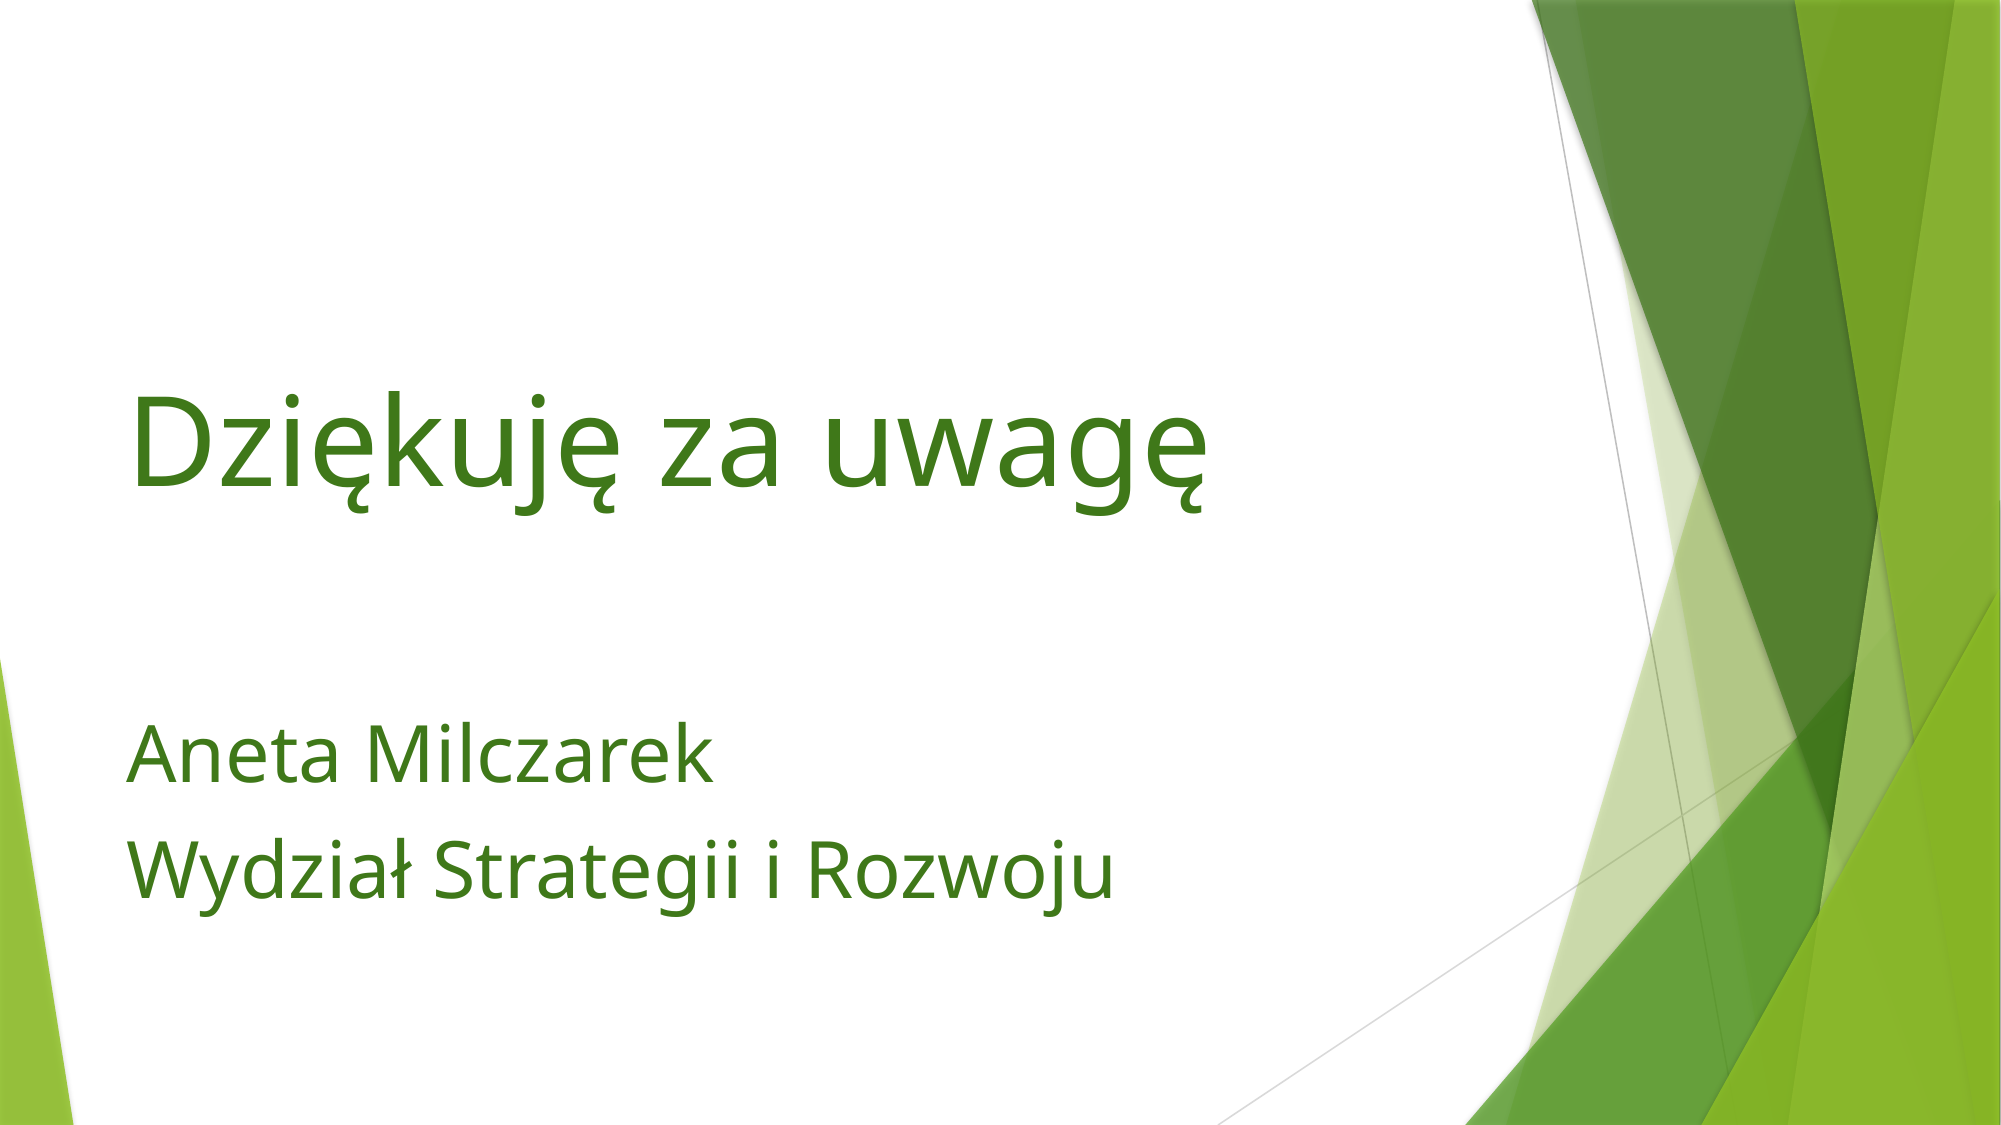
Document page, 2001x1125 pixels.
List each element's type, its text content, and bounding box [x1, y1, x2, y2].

list Dziękuję za uwagę Aneta Milczarek Wydział Strategii i Rozwoju [111, 354, 1522, 992]
